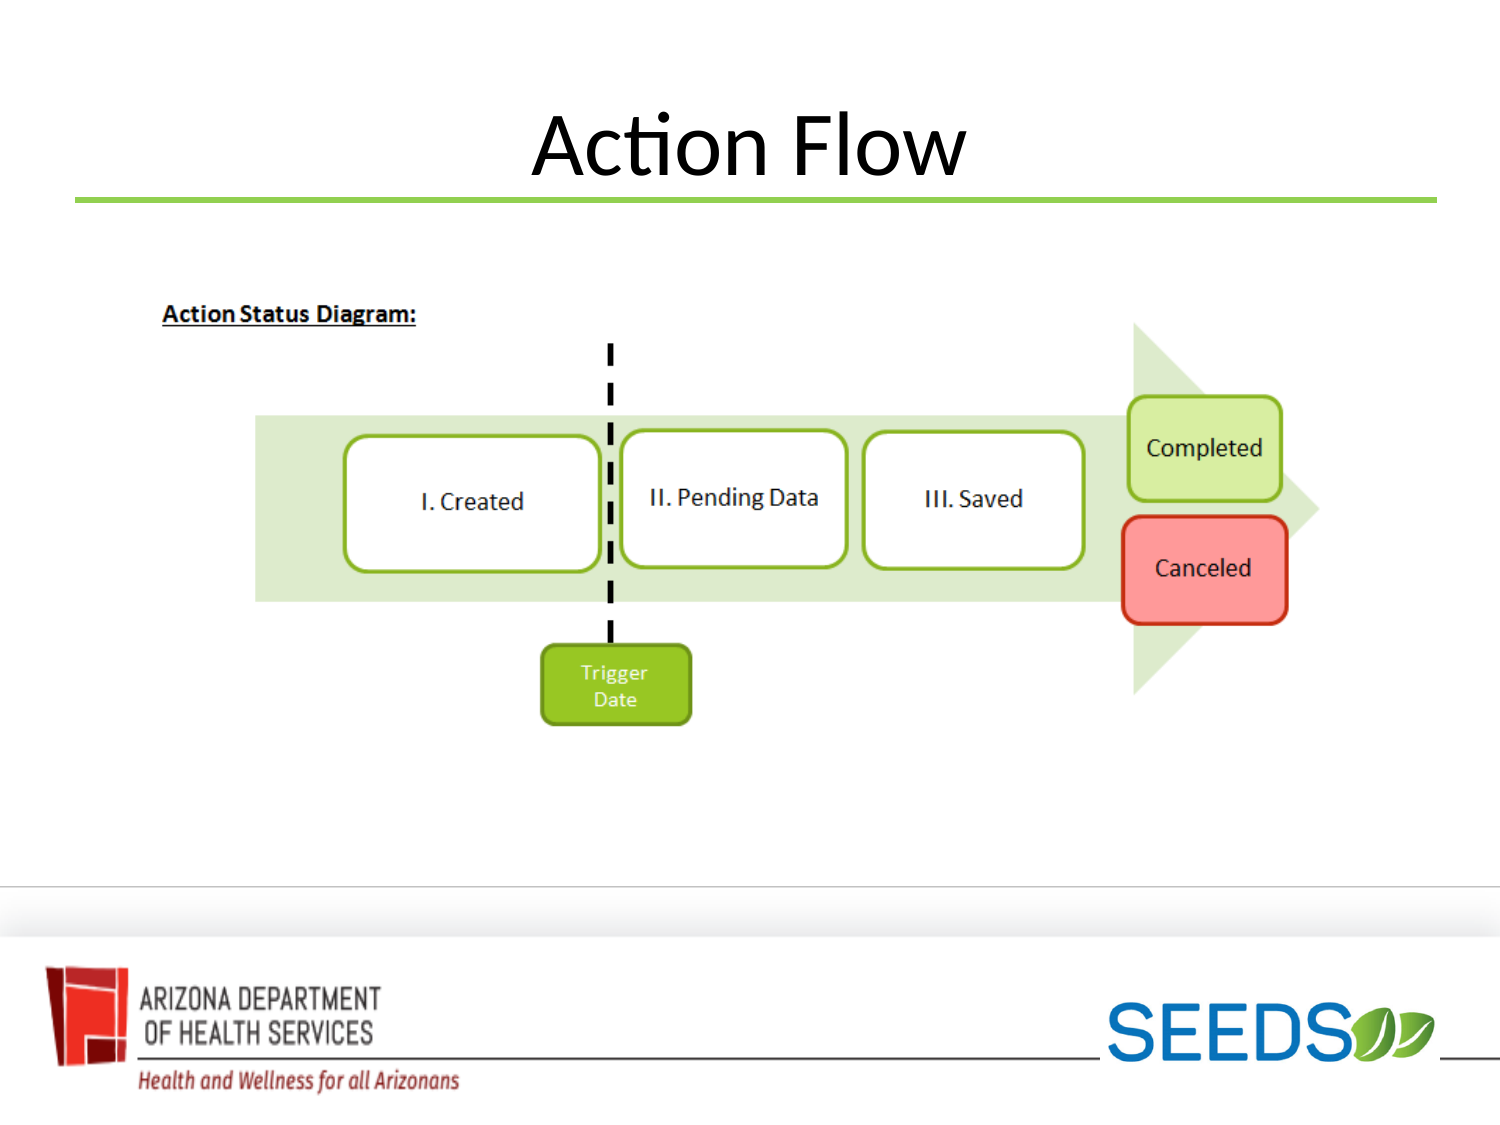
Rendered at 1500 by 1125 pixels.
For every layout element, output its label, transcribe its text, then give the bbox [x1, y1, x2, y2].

title Action Flow [75, 45, 1425, 233]
picture [1100, 993, 1440, 1068]
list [137, 287, 1358, 732]
